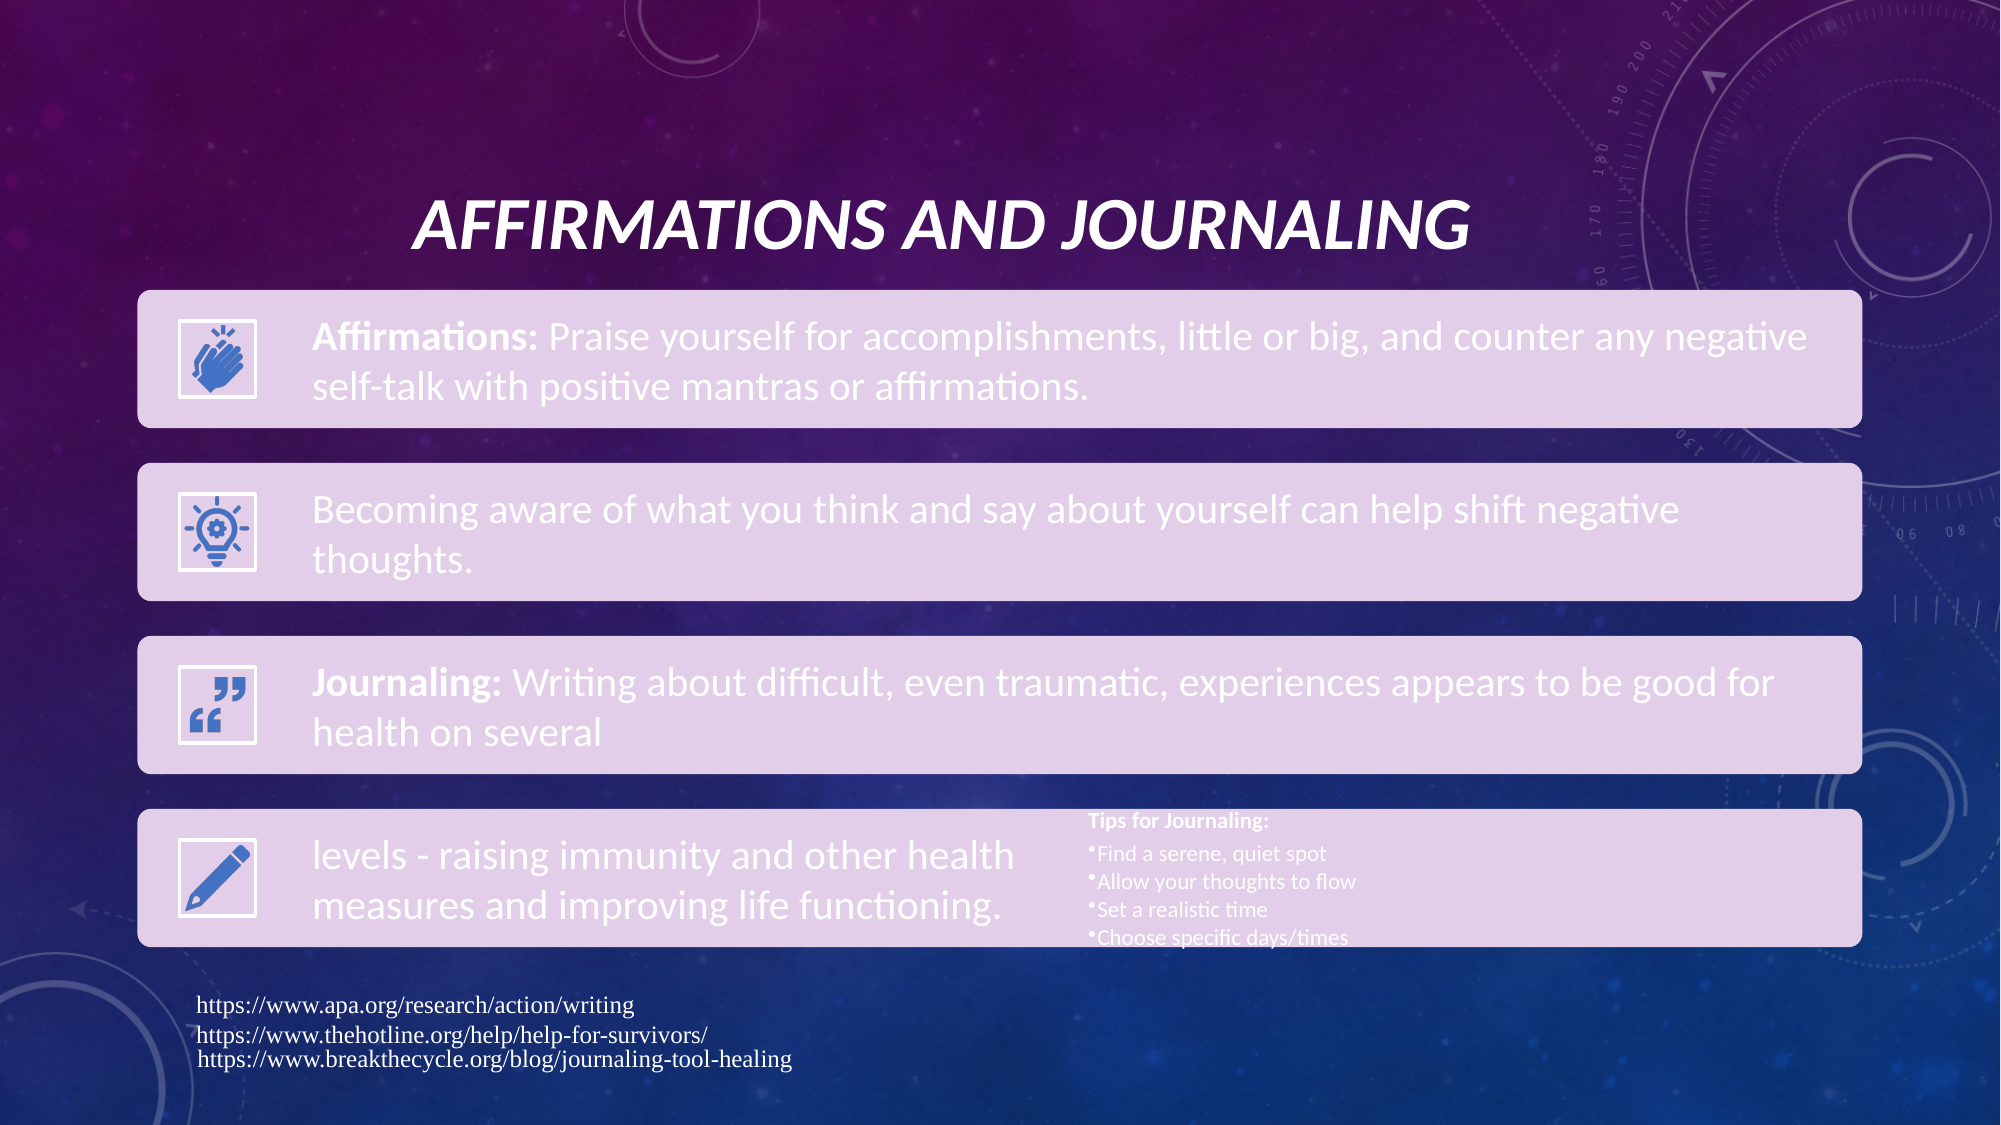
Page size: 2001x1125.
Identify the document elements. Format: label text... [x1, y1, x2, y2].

text_box https://www.breakthecycle.org/blog/journaling-tool-healing [724, 1034, 809, 1080]
text_box https://www.thehotline.org/help/help-for-survivors/ [181, 1010, 724, 1101]
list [137, 288, 1863, 948]
picture [0, 0, 2001, 1125]
text_box https://www.apa.org/research/action/writing [181, 981, 651, 1010]
title AFFIRMATIONS AND JOURNALING [112, 99, 1775, 339]
